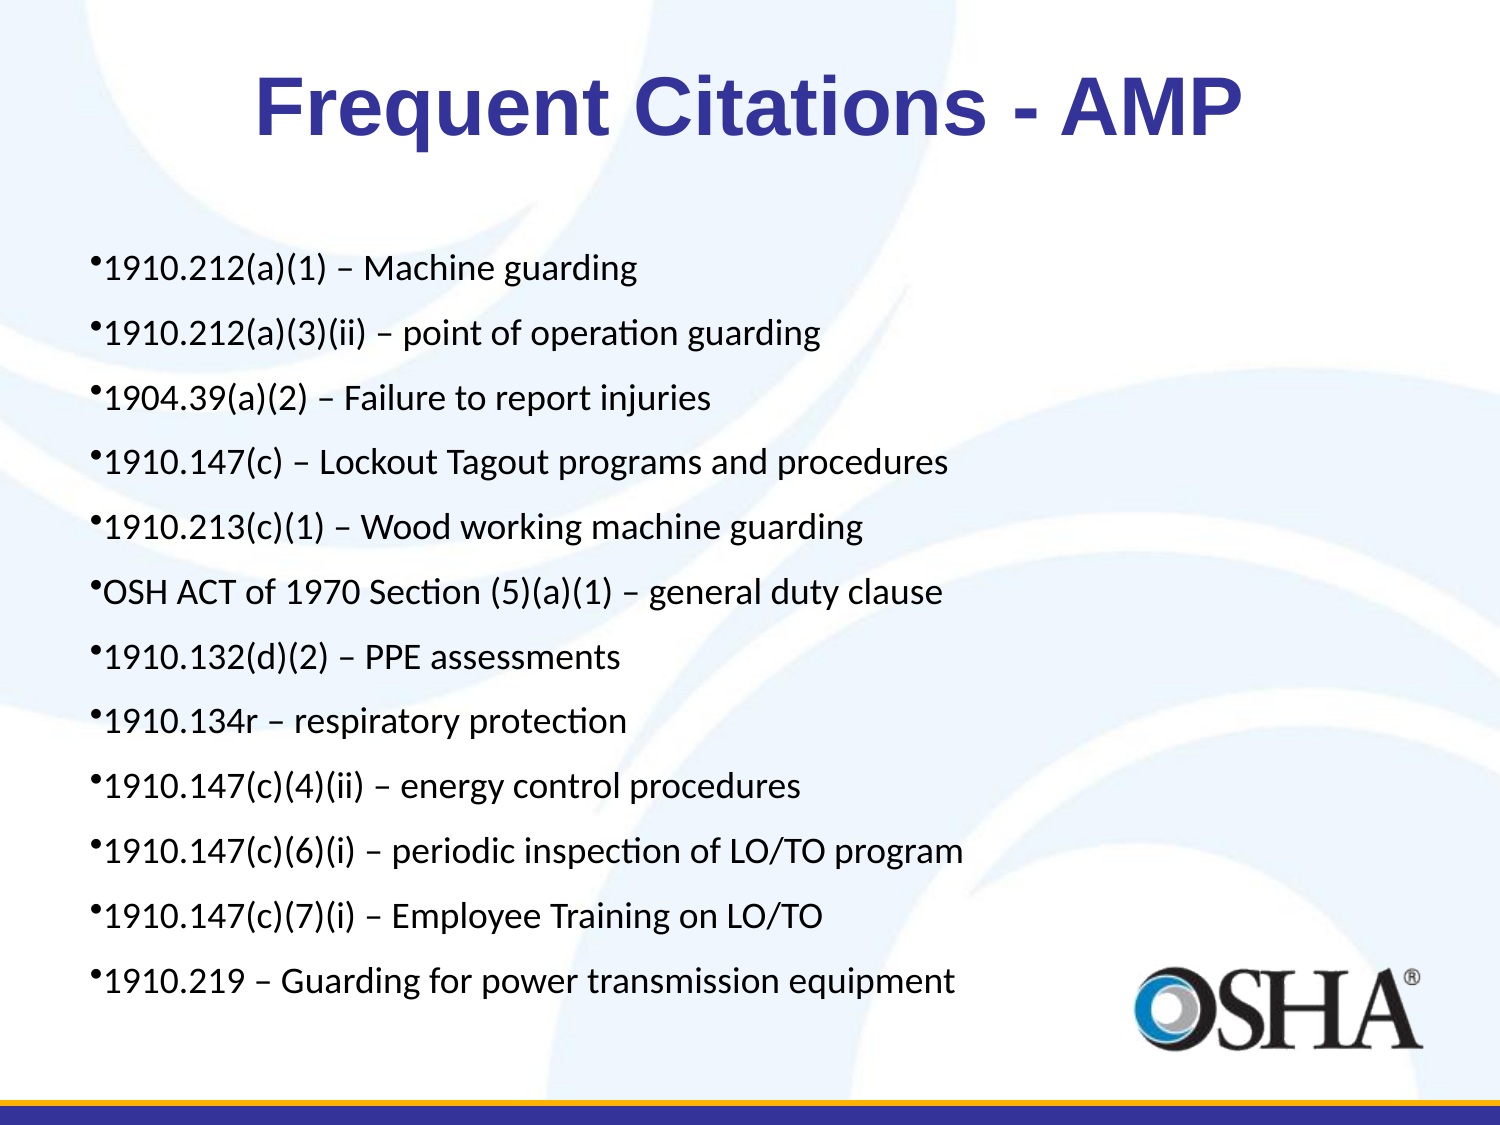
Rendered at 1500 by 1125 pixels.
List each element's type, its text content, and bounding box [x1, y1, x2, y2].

list 1910.212(a)(1) – Machine guarding 1910.212(a)(3)(ii) – point of operation guarding 1904.39(a)(2) – Failure to report injuries 1910.147(c) – Lockout Tagout programs and procedures 1910.213(c)(1) – Wood working machine guarding OSH ACT of 1970 Section (5)(a)(1) – general duty clause 1910.132(d)(2) – PPE assessments 1910.134r – respiratory protection 1910.147(c)(4)(ii) – energy control procedures 1910.147(c)(6)(i) – periodic inspection of LO/TO program 1910.147(c)(7)(i) – Employee Training on LO/TO 1910.219 – Guarding for power transmission equipment [75, 232, 1425, 958]
picture [0, 0, 1500, 1100]
title Frequent Citations - AMP [75, 45, 1425, 232]
